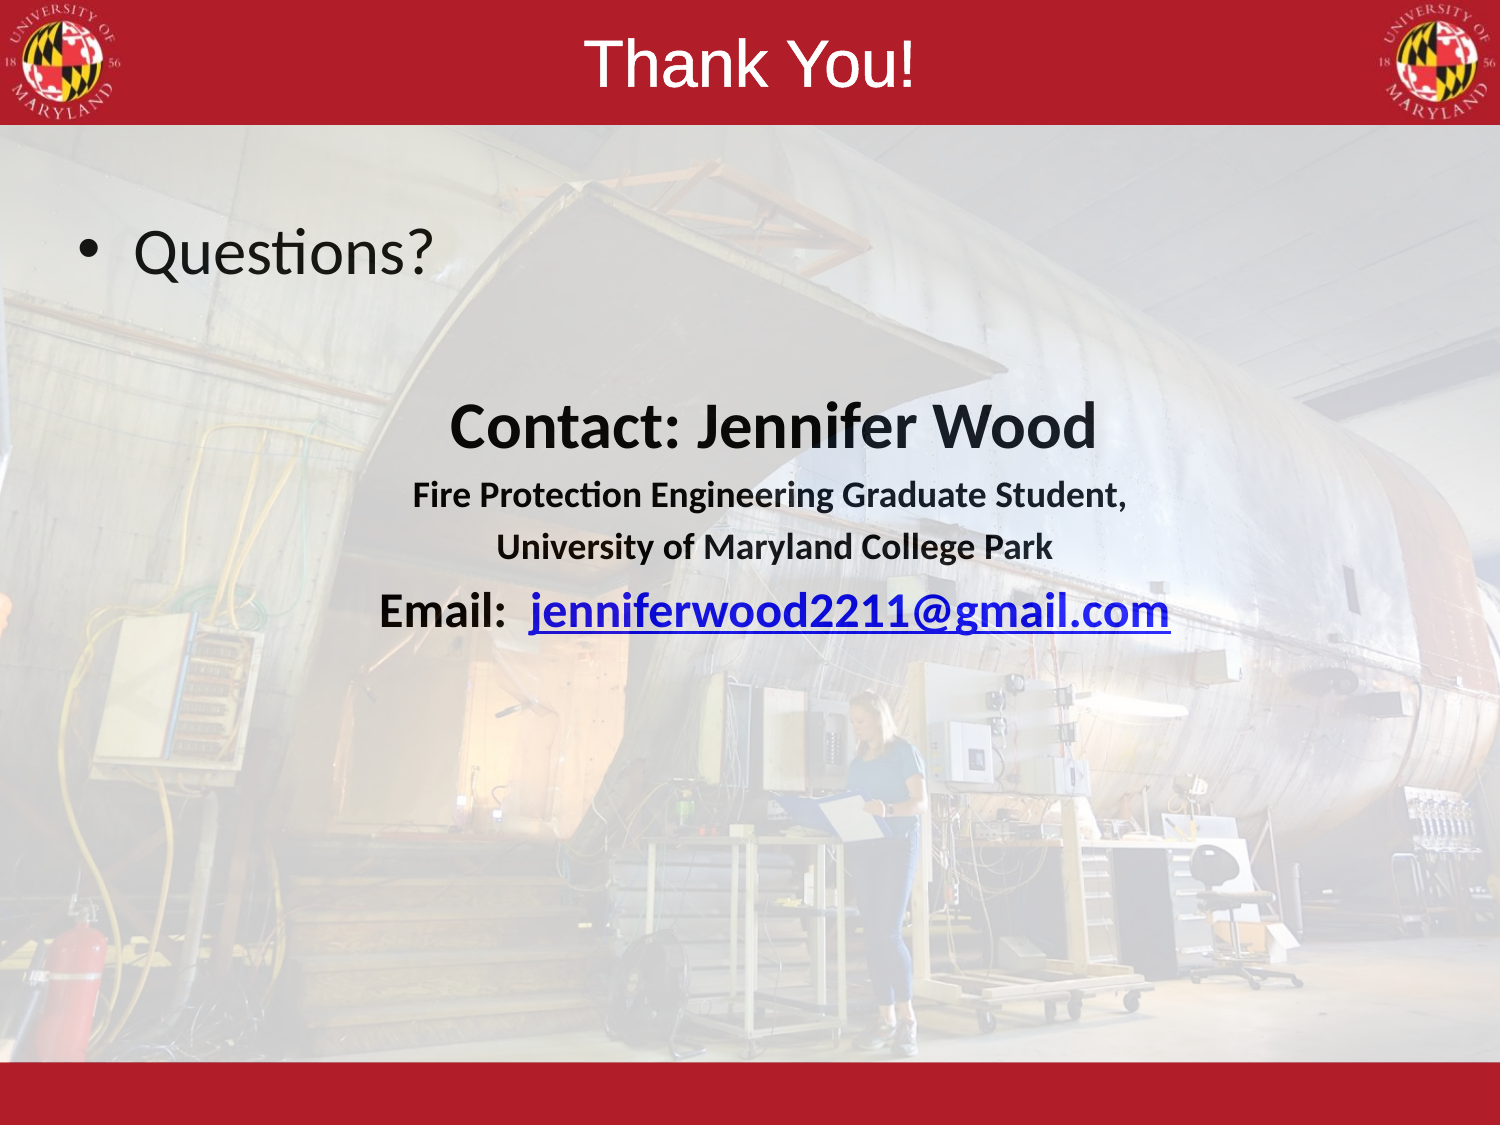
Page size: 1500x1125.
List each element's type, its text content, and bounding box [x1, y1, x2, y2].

title Thank You! [75, 12, 1425, 113]
picture [0, 0, 1500, 1063]
